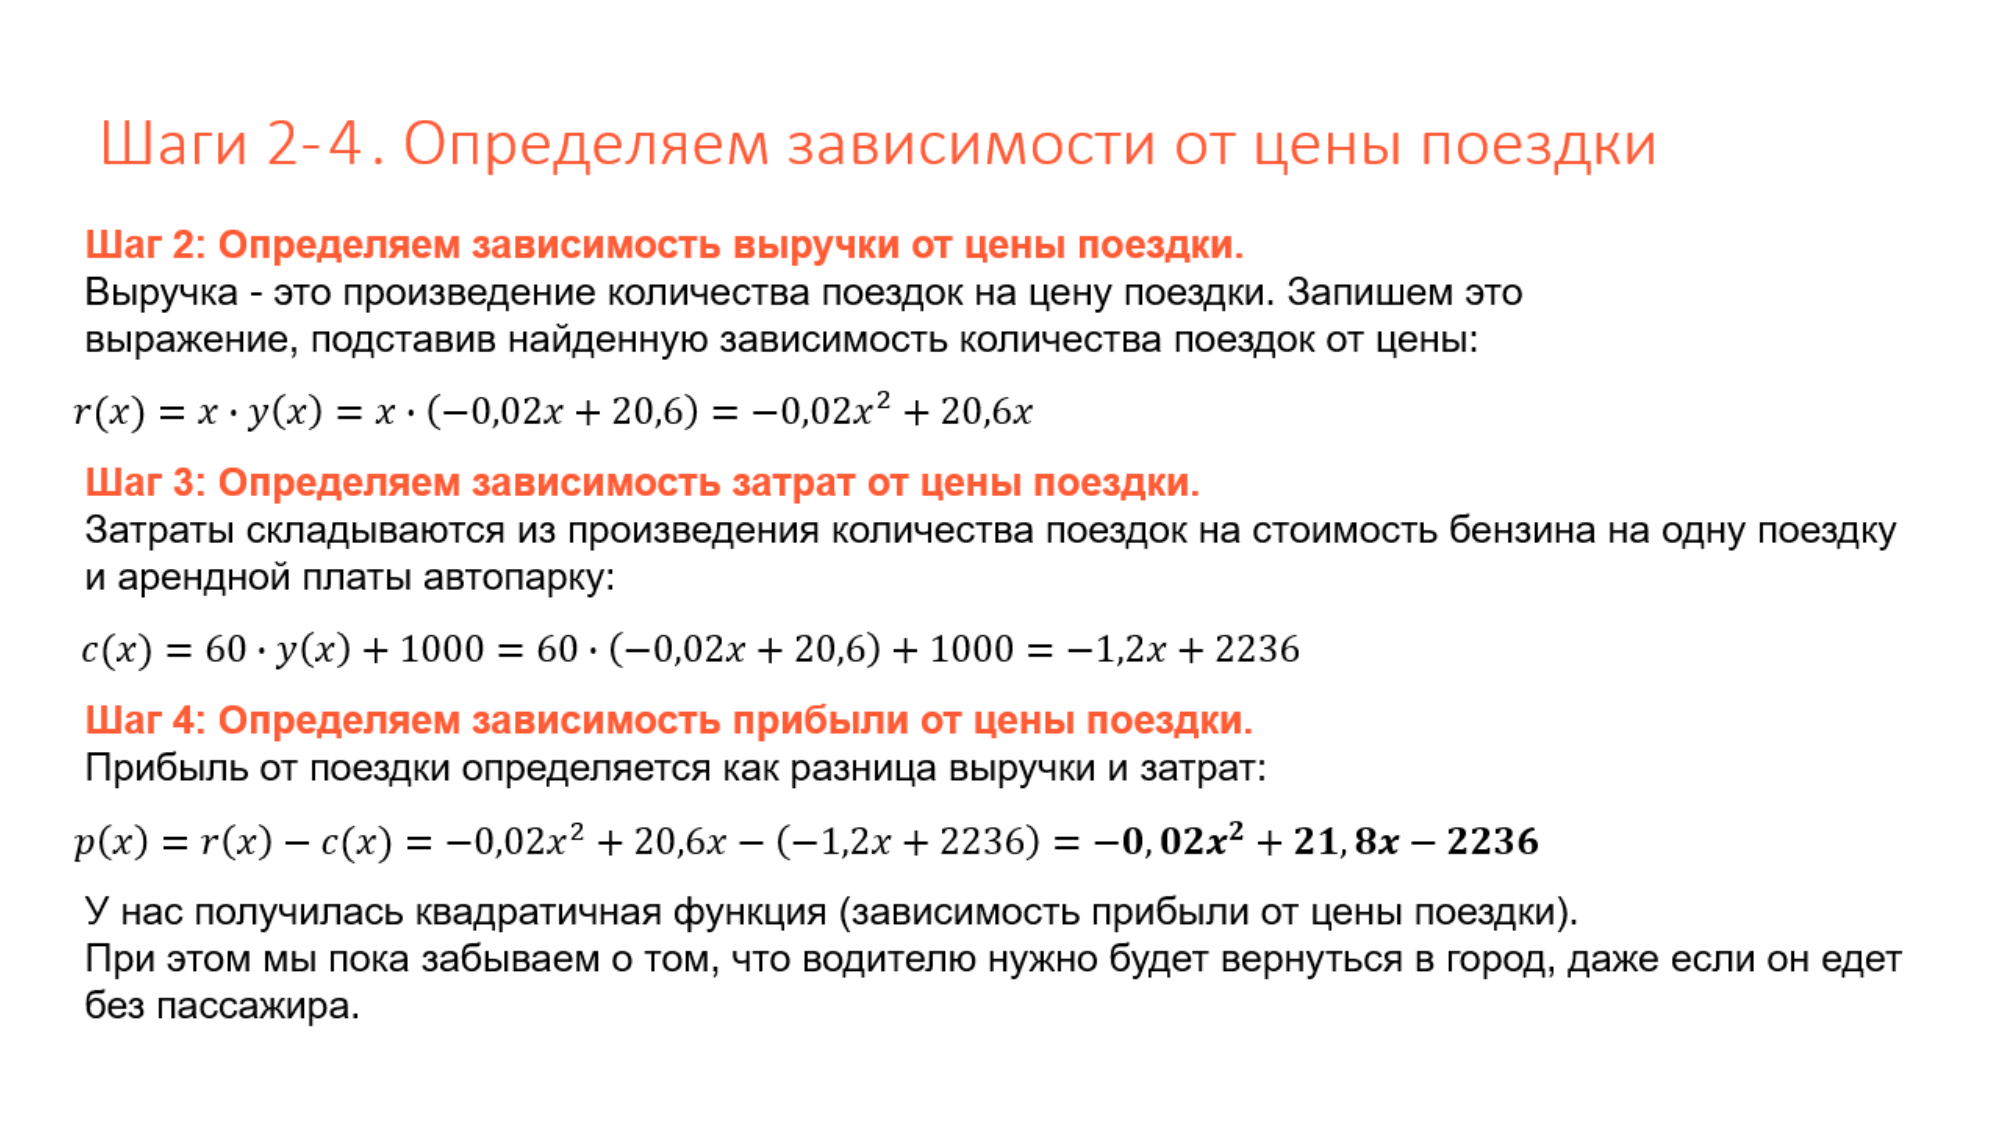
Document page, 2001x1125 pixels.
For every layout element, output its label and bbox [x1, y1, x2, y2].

picture [70, 83, 1930, 1042]
